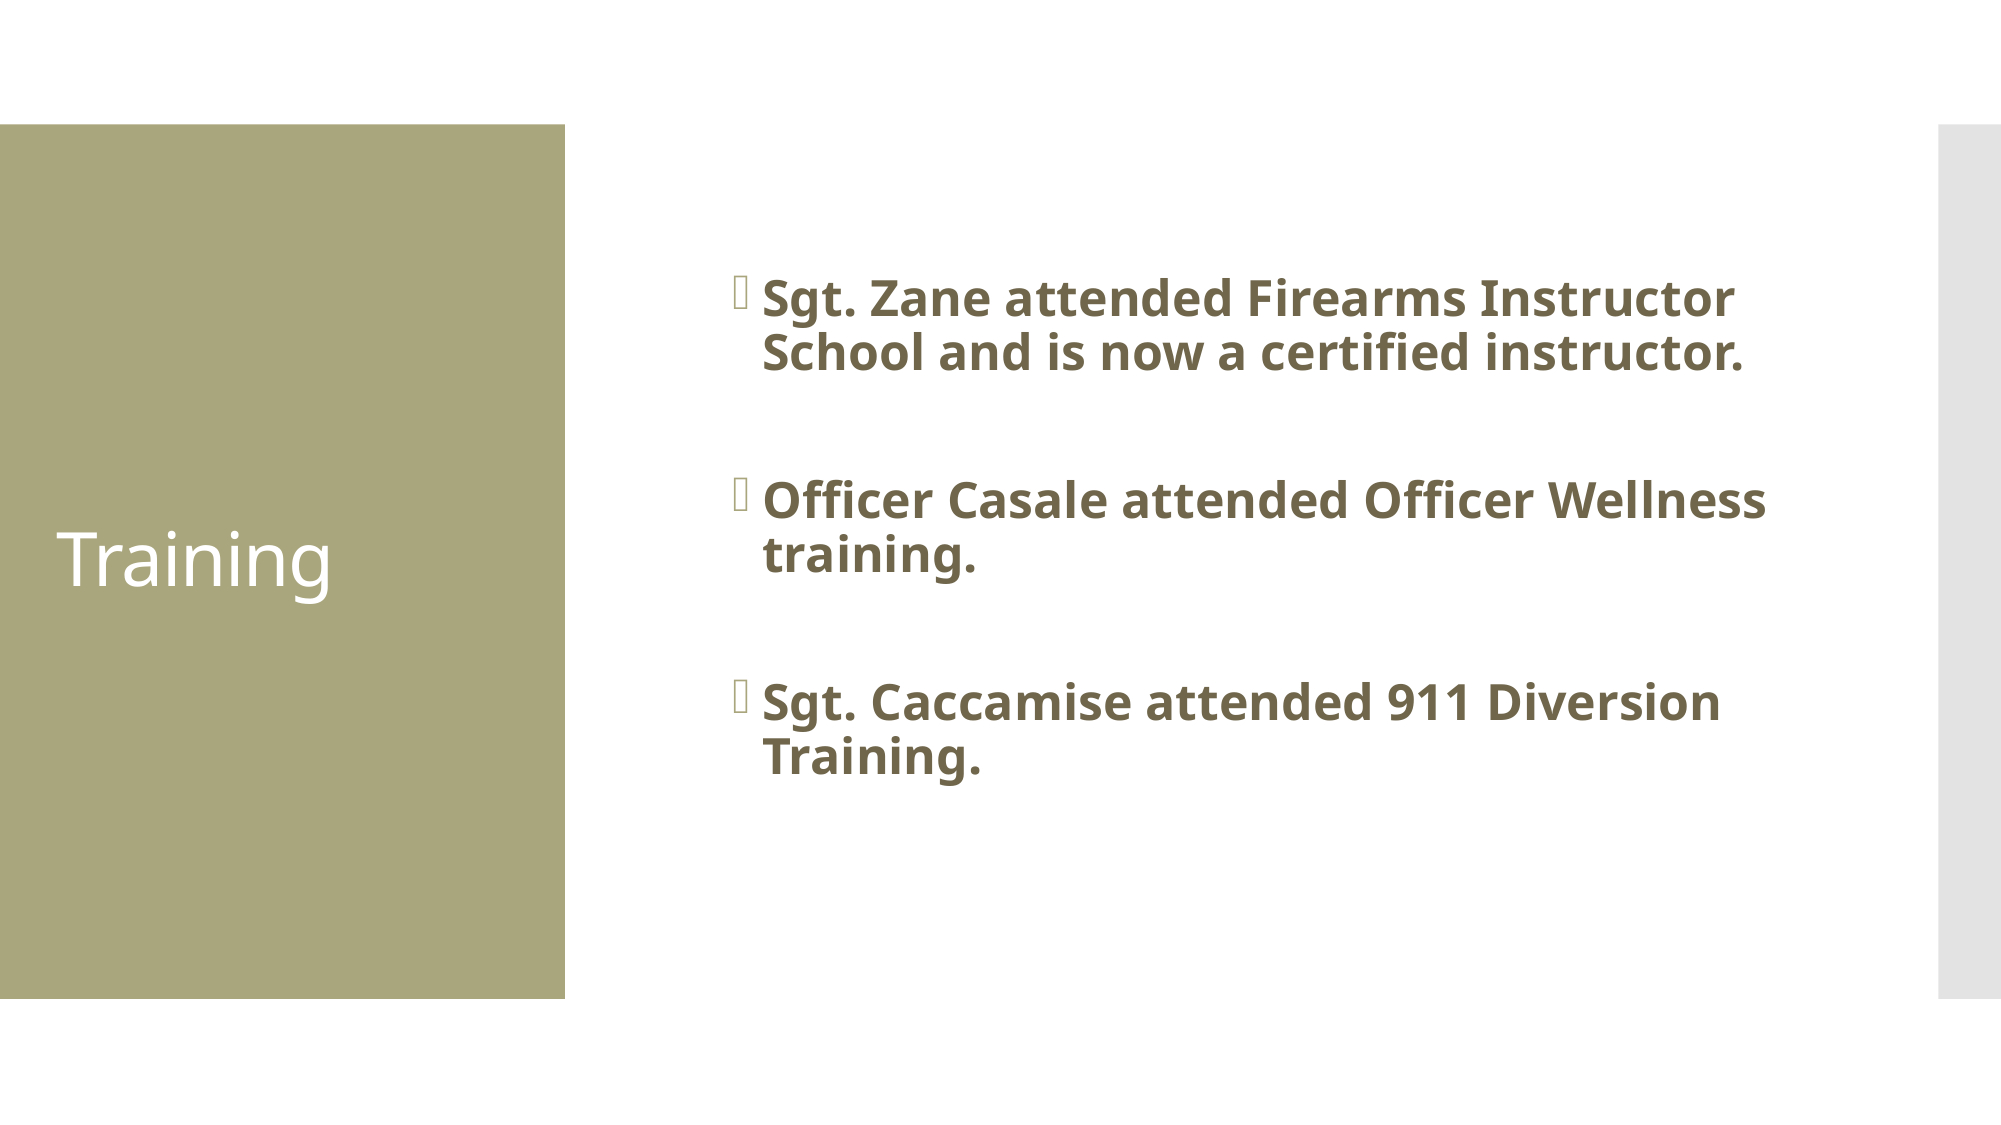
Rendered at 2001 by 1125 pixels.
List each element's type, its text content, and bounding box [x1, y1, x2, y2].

title Training [41, 184, 525, 940]
list Sgt. Zane attended Firearms Instructor School and is now a certified instructor. Officer Casale attended Officer Wellness training. Sgt. Caccamise attended 911 Diversion Training. [634, 141, 1835, 982]
